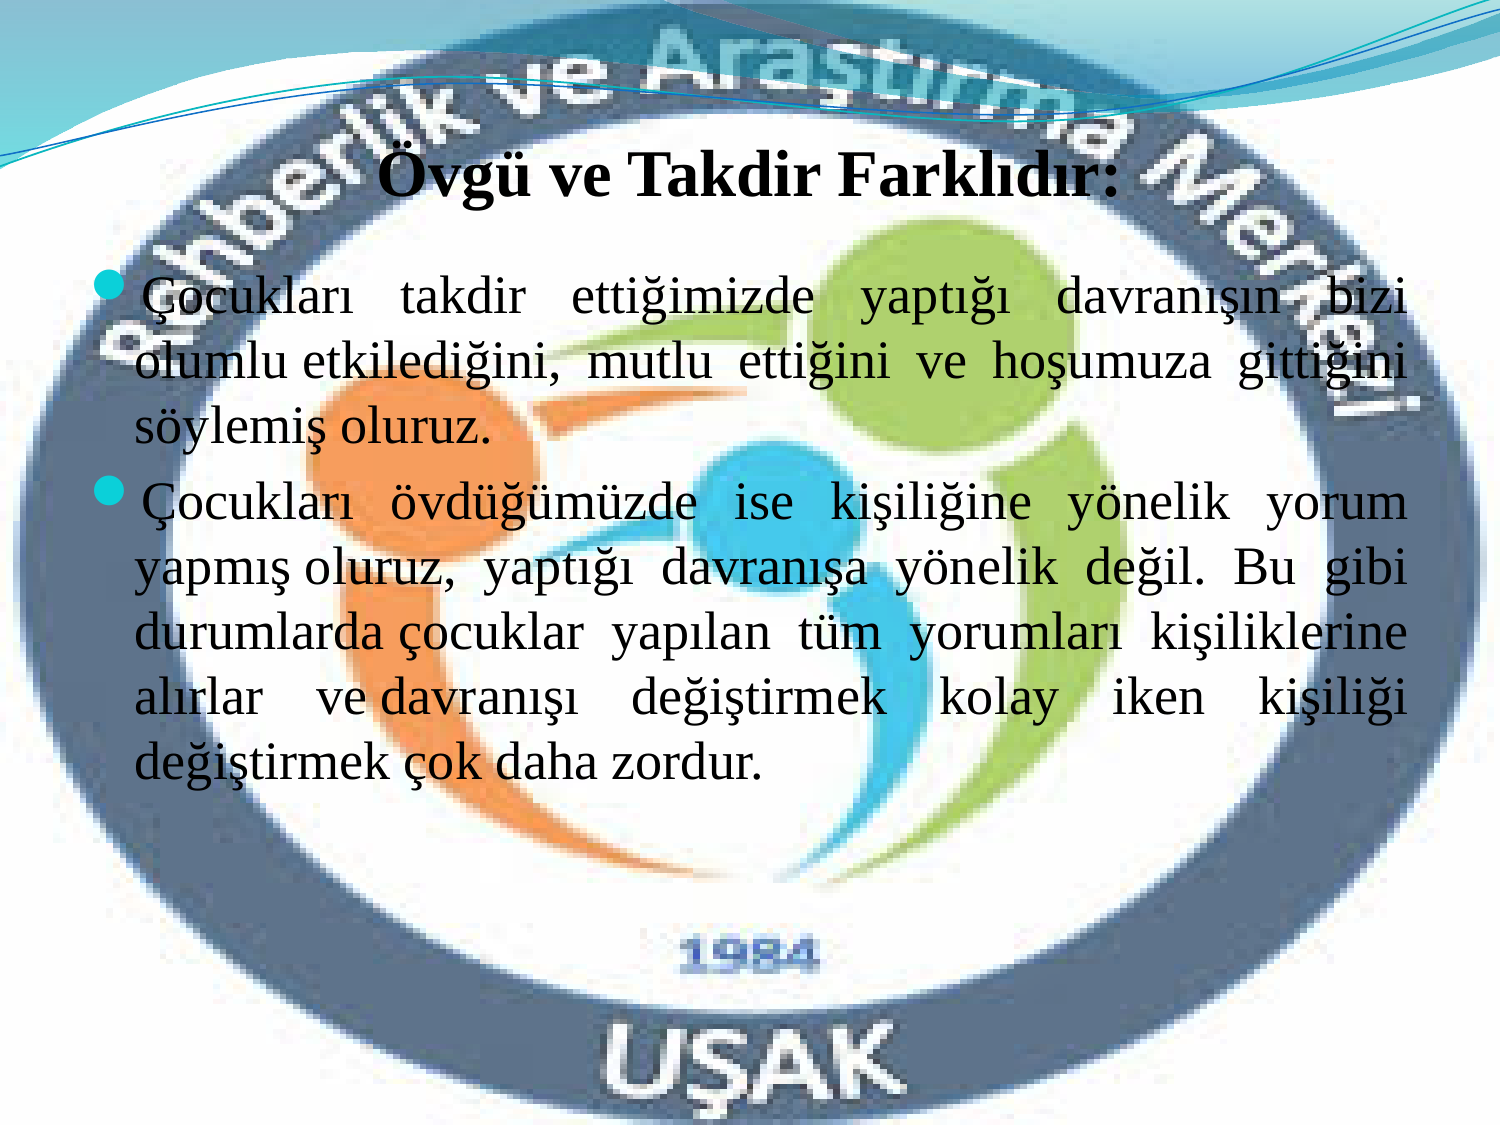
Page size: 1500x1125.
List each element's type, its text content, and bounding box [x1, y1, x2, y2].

list Çocukları takdir ettiğimizde yaptığı davranışın bizi olumlu etkilediğini, mutlu ettiğini ve hoşumuza gittiğini söylemiş oluruz. Çocukları övdüğümüzde ise kişiliğine yönelik yorum yapmış oluruz, yaptığı davranışa yönelik değil. Bu gibi durumlarda çocuklar yapılan tüm yorumları kişiliklerine alırlar ve davranışı değiştirmek kolay iken kişiliği değiştirmek çok daha zordur. [75, 251, 1425, 1038]
title Övgü ve Takdir Farklıdır: [75, 169, 1425, 242]
